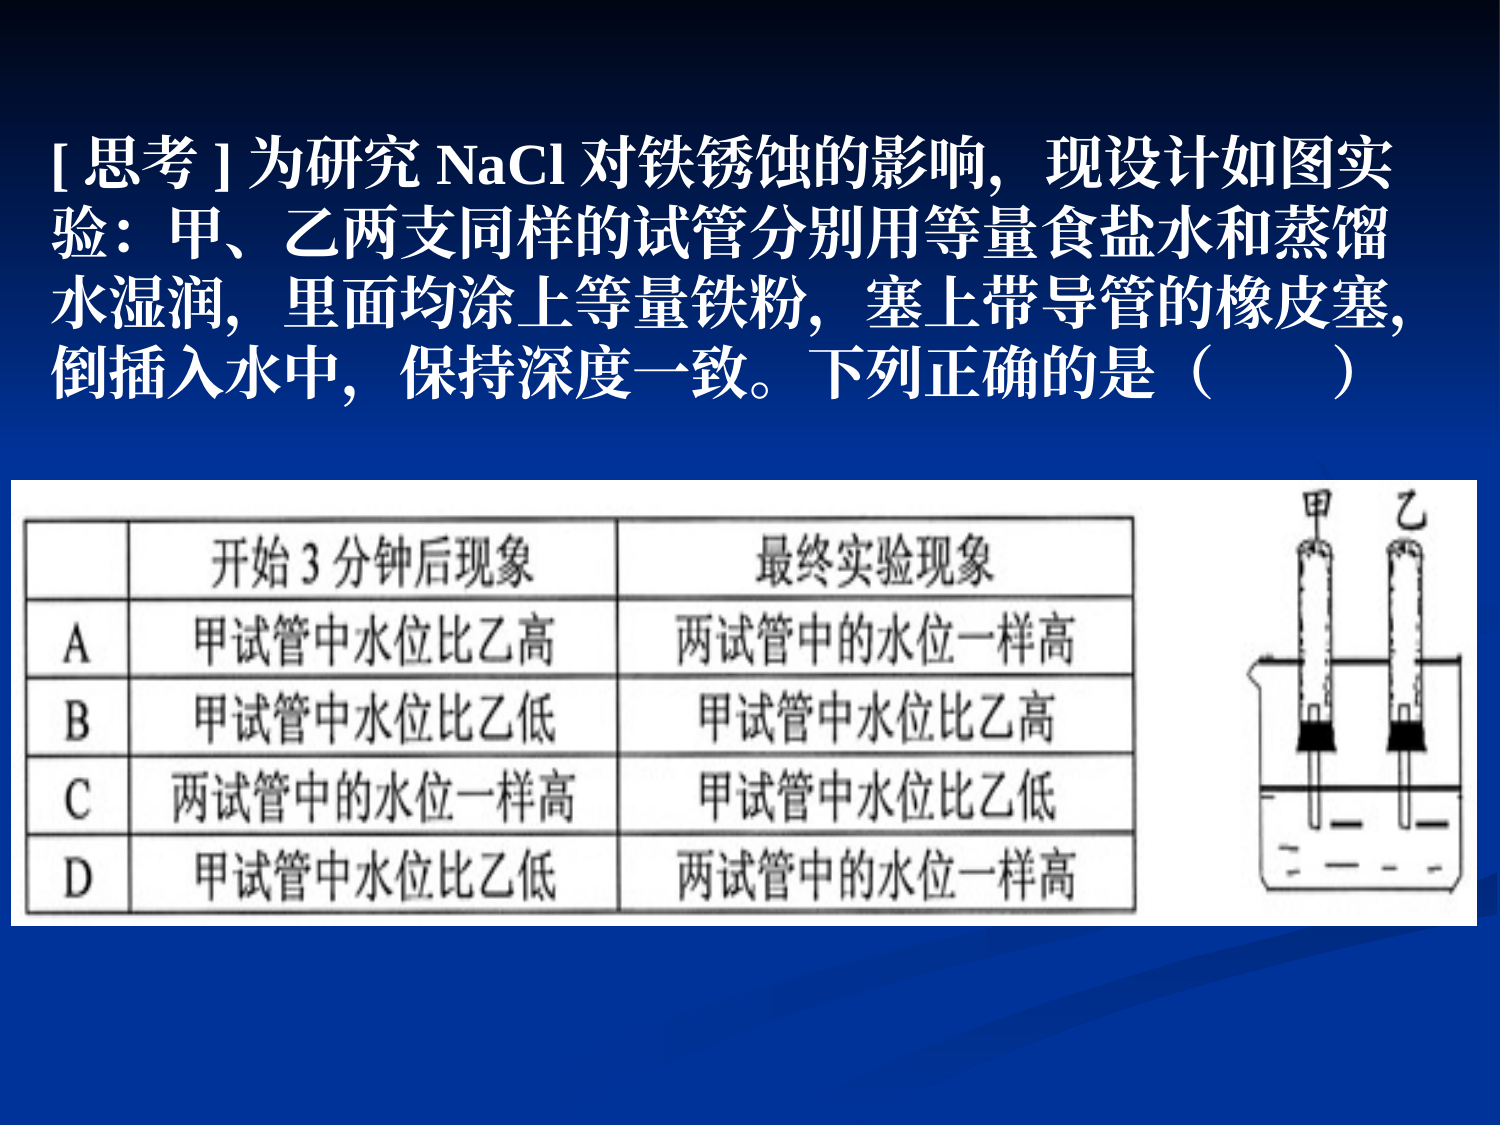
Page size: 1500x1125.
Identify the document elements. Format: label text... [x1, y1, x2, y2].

picture [11, 480, 1477, 927]
text_box [思考]为研究NaCl对铁锈蚀的影响，现设计如图实验：甲、乙两支同样的试管分别用等量食盐水和蒸馏水湿润，里面均涂上等量铁粉，塞上带导管的橡皮塞，倒插入水中，保持深度一致。下列正确的是（ ） [35, 118, 1454, 414]
